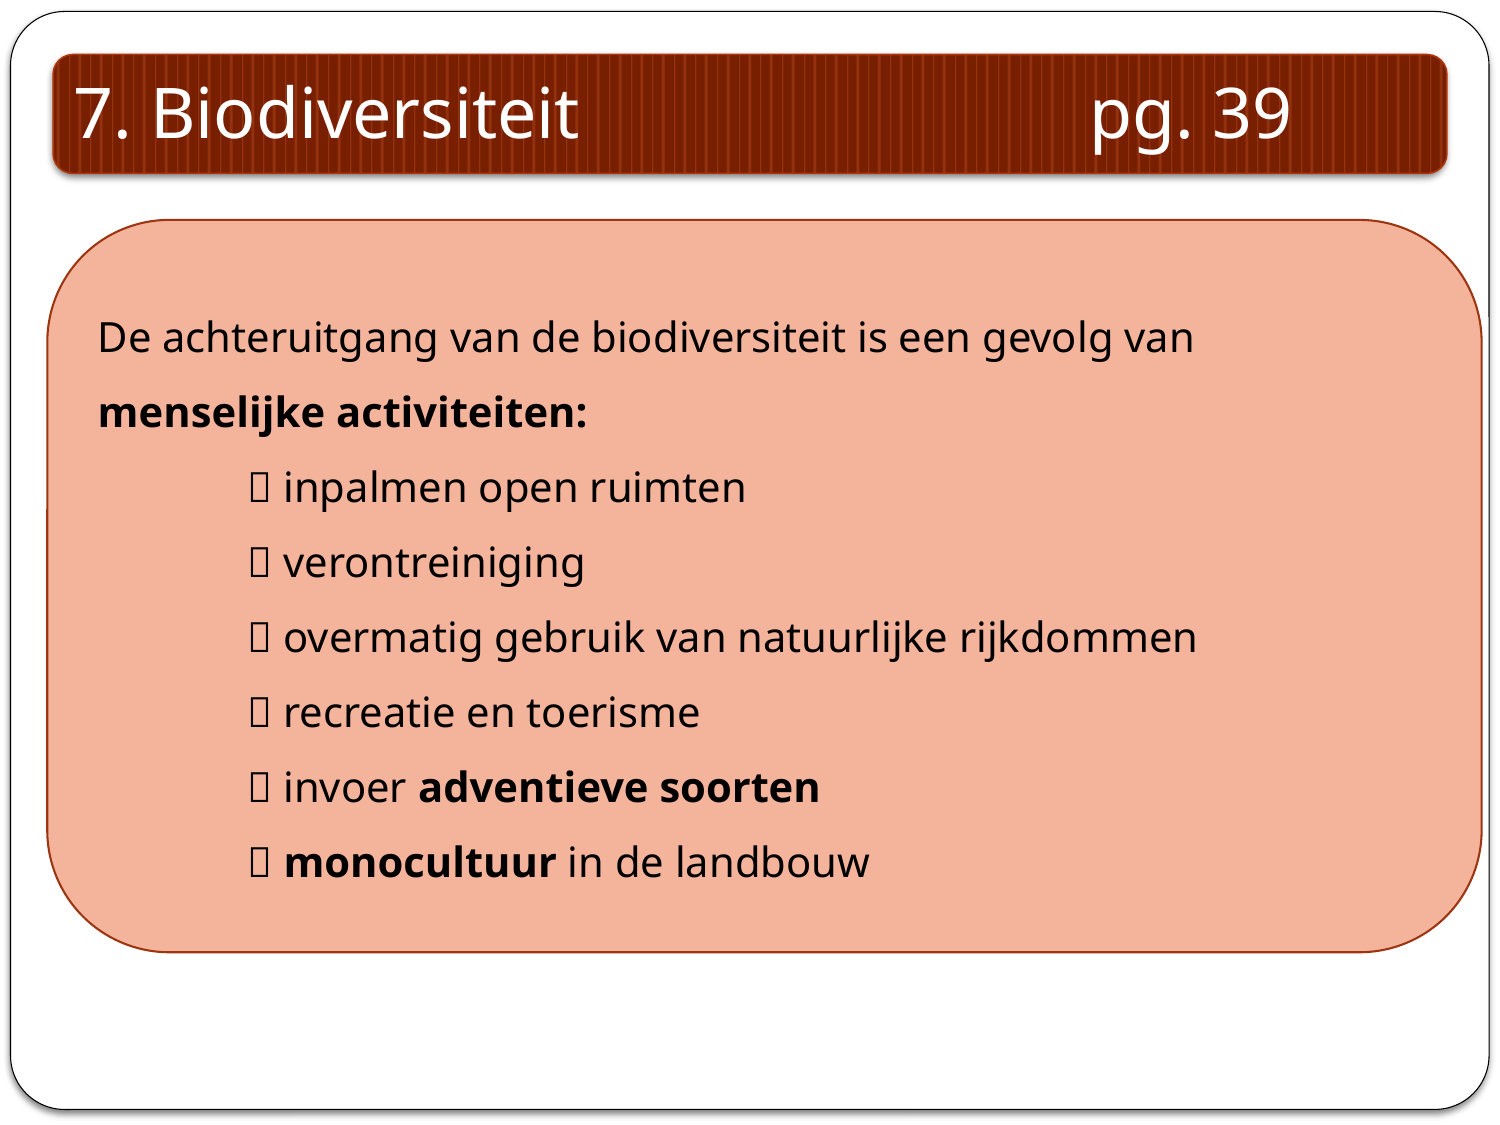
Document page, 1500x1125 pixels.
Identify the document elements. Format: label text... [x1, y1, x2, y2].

text_box De achteruitgang van de biodiversiteit is een gevolg van menselijke activiteiten:  inpalmen open ruimten  verontreiniging  overmatig gebruik van natuurlijke rijkdommen  recreatie en toerisme  invoer adventieve soorten  monocultuur in de landbouw [46, 218, 1483, 954]
text_box 7. Biodiversiteit pg. 39 [52, 53, 1448, 175]
